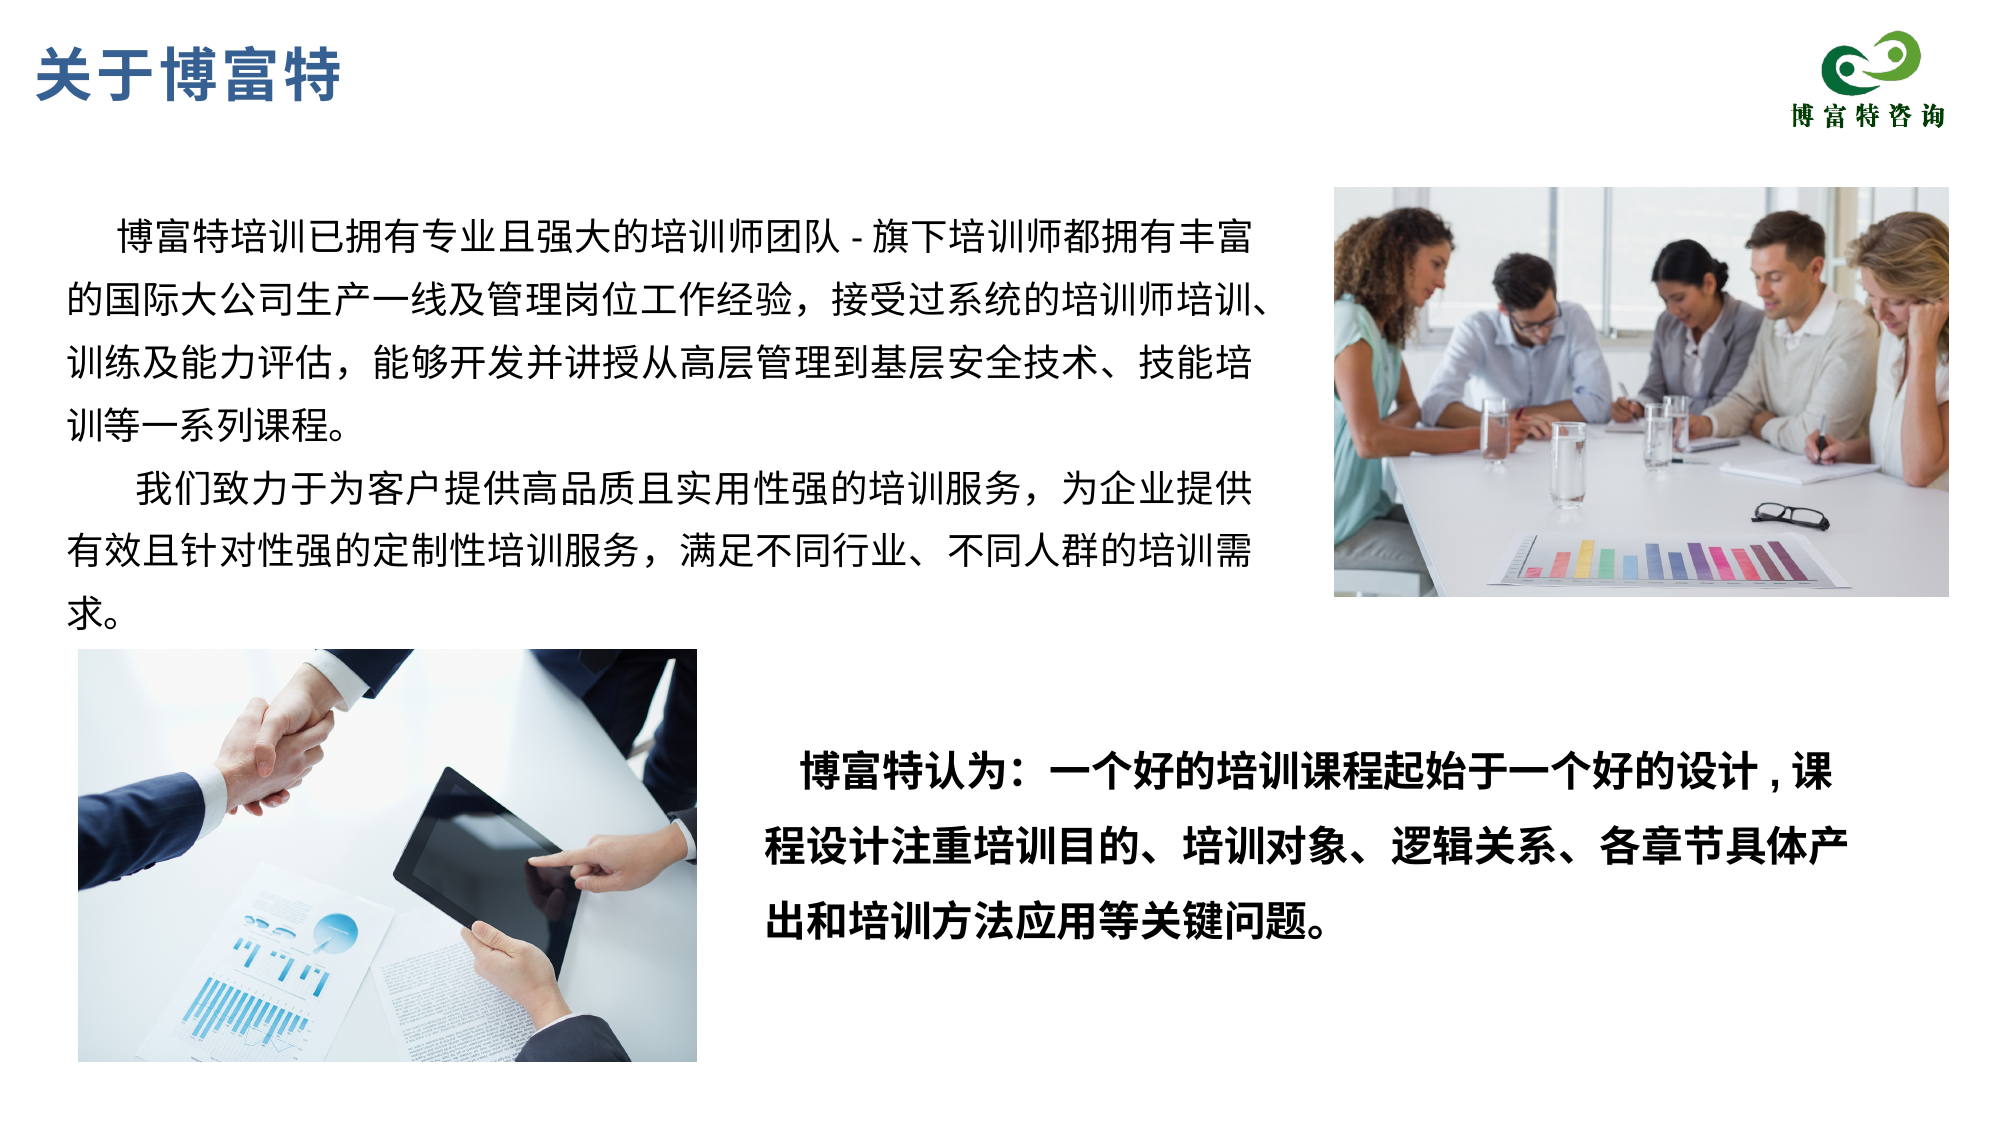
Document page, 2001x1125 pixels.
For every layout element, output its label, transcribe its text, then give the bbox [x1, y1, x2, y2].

picture [78, 649, 697, 1062]
text_box 博富特认为：一个好的培训课程起始于一个好的设计,课程设计注重培训目的、培训对象、逻辑关系、各章节具体产出和培训方法应用等关键问题。 [750, 712, 1877, 953]
text_box 关于博富特 [19, 30, 1138, 129]
picture [1334, 187, 1950, 598]
text_box 博富特培训已拥有专业且强大的培训师团队-旗下培训师都拥有丰富的国际大公司生产一线及管理岗位工作经验，接受过系统的培训师培训、训练及能力评估，能够开发并讲授从高层管理到基层安全技术、技能培训等一系列课程。 我们致力于为客户提供高品质且实用性强的培训服务，为企业提供有效且针对性强的定制性培训服务，满足不同行业、不同人群的培训需求。 [51, 187, 1269, 643]
picture [1771, 30, 1969, 131]
